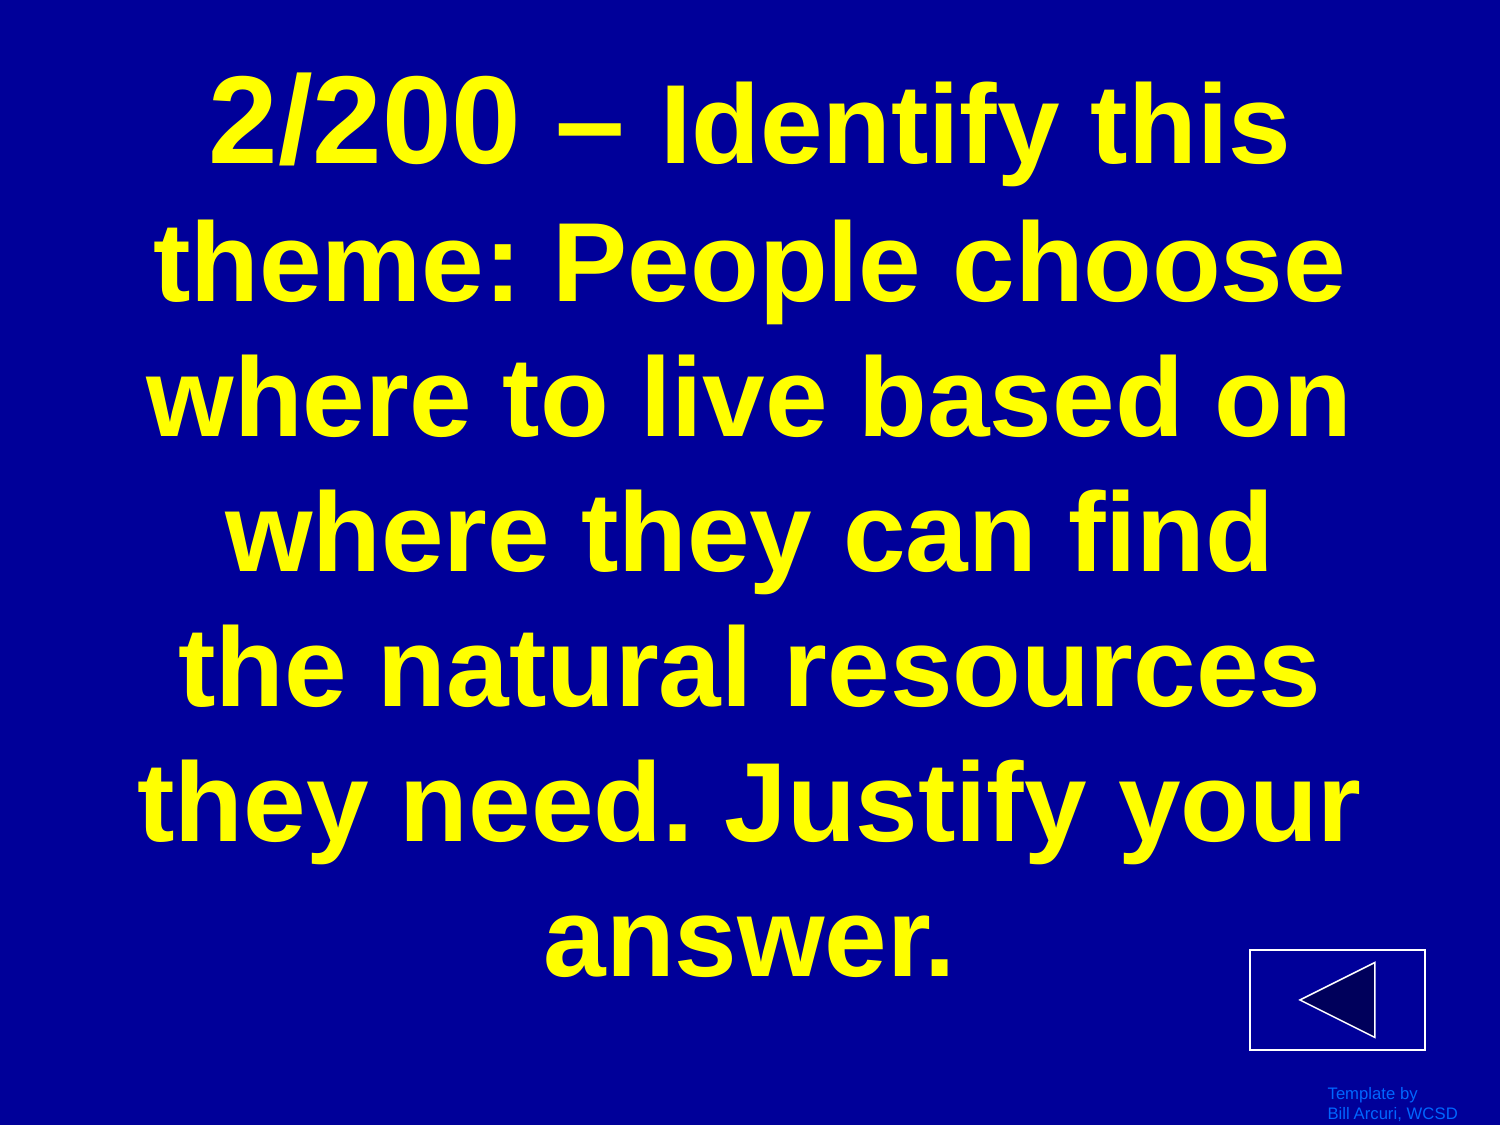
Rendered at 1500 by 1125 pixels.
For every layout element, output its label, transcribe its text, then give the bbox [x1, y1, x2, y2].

text_box [1250, 950, 1426, 1051]
title 2/200 – Identify this theme: People choose where to live based on where they can find the natural resources they need. Justify your answer. [112, 424, 1388, 613]
slide_number Template by Bill Arcuri, WCSD [1312, 1074, 1476, 1125]
